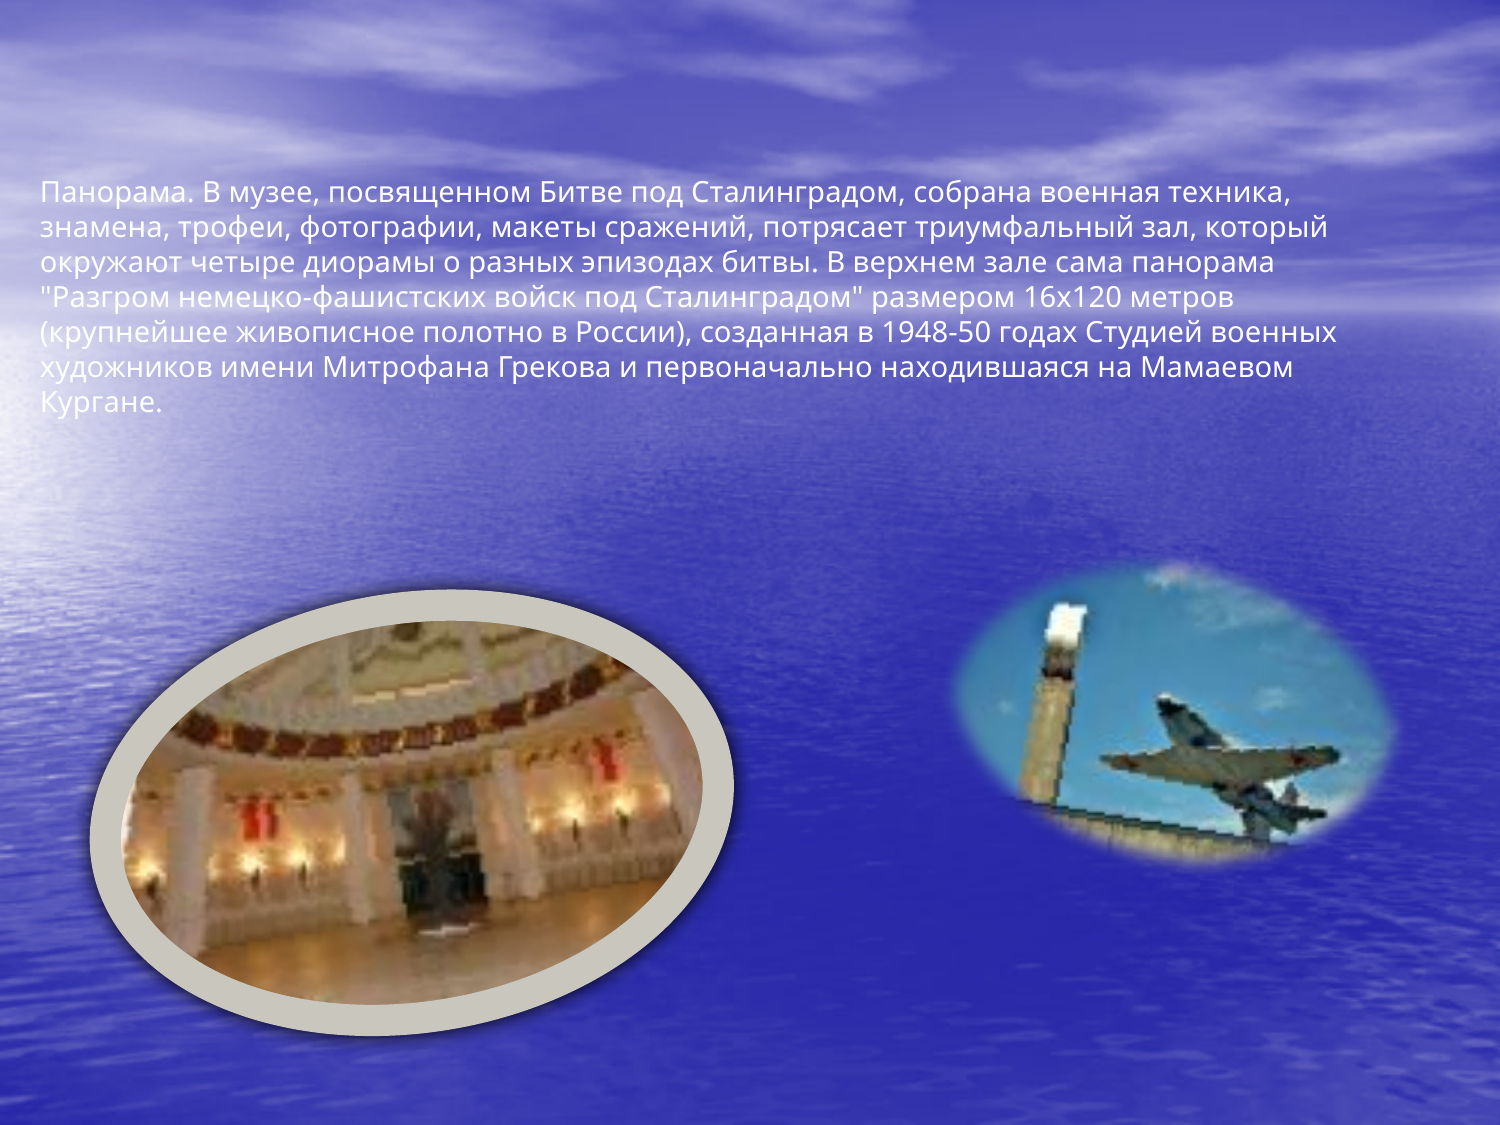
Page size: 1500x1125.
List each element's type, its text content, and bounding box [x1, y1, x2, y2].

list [932, 548, 1414, 878]
picture [102, 608, 721, 1018]
title Панорама. В музее, посвященном Битве под Сталинградом, собрана военная техника, знамена, трофеи, фотографии, макеты сражений, потрясает триумфальный зал, который окружают четыре диорамы о разных эпизодах битвы. В верхнем зале сама панорама "Разгром немецко-фашистских войск под Сталинградом" размером 16х120 метров (крупнейшее живописное полотно в России), созданная в 1948-50 годах Студией военных художников имени Митрофана Грекова и первоначально находившаяся на Мамаевом Кургане. [24, 237, 1376, 465]
